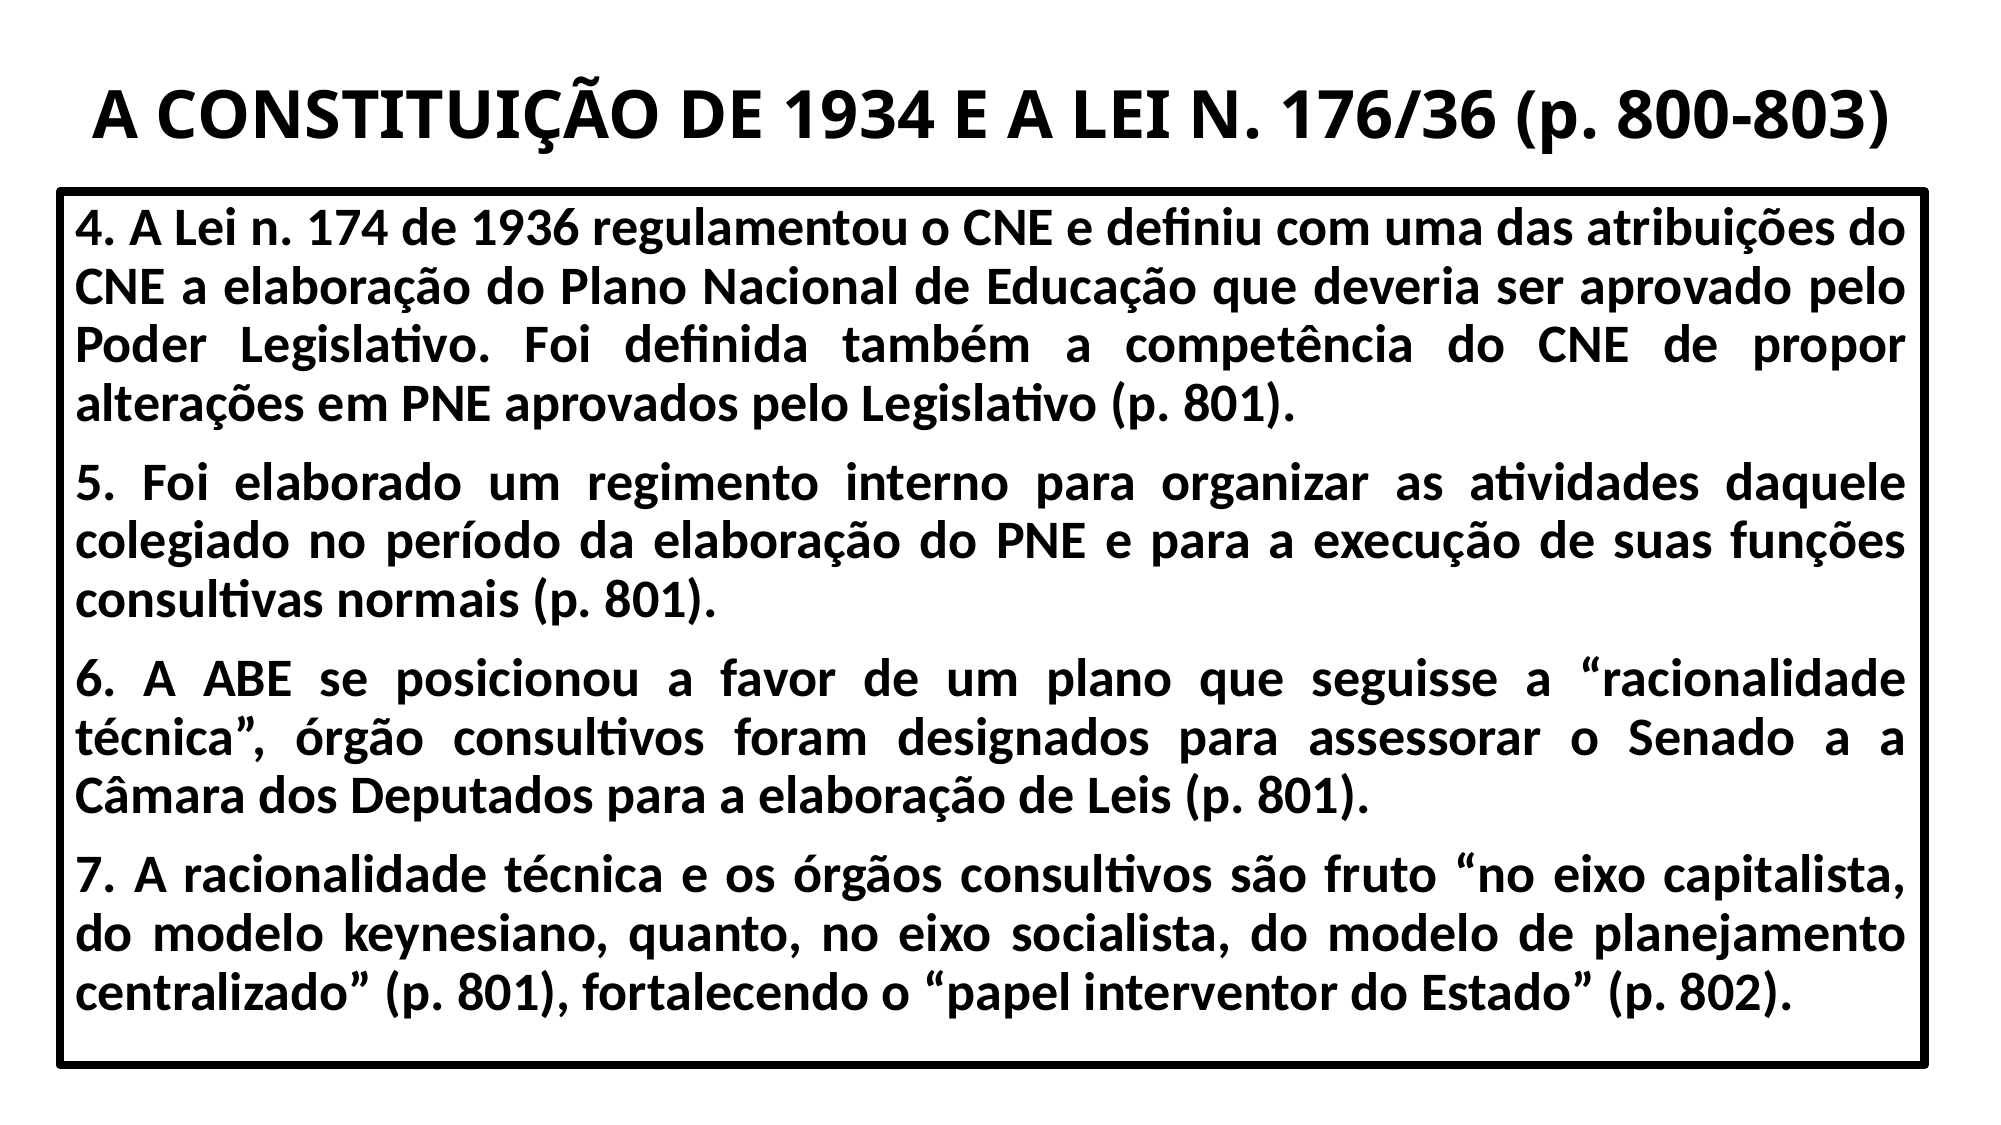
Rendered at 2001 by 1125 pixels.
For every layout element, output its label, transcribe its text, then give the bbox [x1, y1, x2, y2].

list 4. A Lei n. 174 de 1936 regulamentou o CNE e definiu com uma das atribuições do CNE a elaboração do Plano Nacional de Educação que deveria ser aprovado pelo Poder Legislativo. Foi definida também a competência do CNE de propor alterações em PNE aprovados pelo Legislativo (p. 801). 5. Foi elaborado um regimento interno para organizar as atividades daquele colegiado no período da elaboração do PNE e para a execução de suas funções consultivas normais (p. 801). 6. A ABE se posicionou a favor de um plano que seguisse a “racionalidade técnica”, órgão consultivos foram designados para assessorar o Senado a a Câmara dos Deputados para a elaboração de Leis (p. 801). 7. A racionalidade técnica e os órgãos consultivos são fruto “no eixo capitalista, do modelo keynesiano, quanto, no eixo socialista, do modelo de planejamento centralizado” (p. 801), fortalecendo o “papel interventor do Estado” (p. 802). [60, 191, 1925, 1066]
title A CONSTITUIÇÃO DE 1934 E A LEI N. 176/36 (p. 800-803) [60, 59, 1925, 174]
